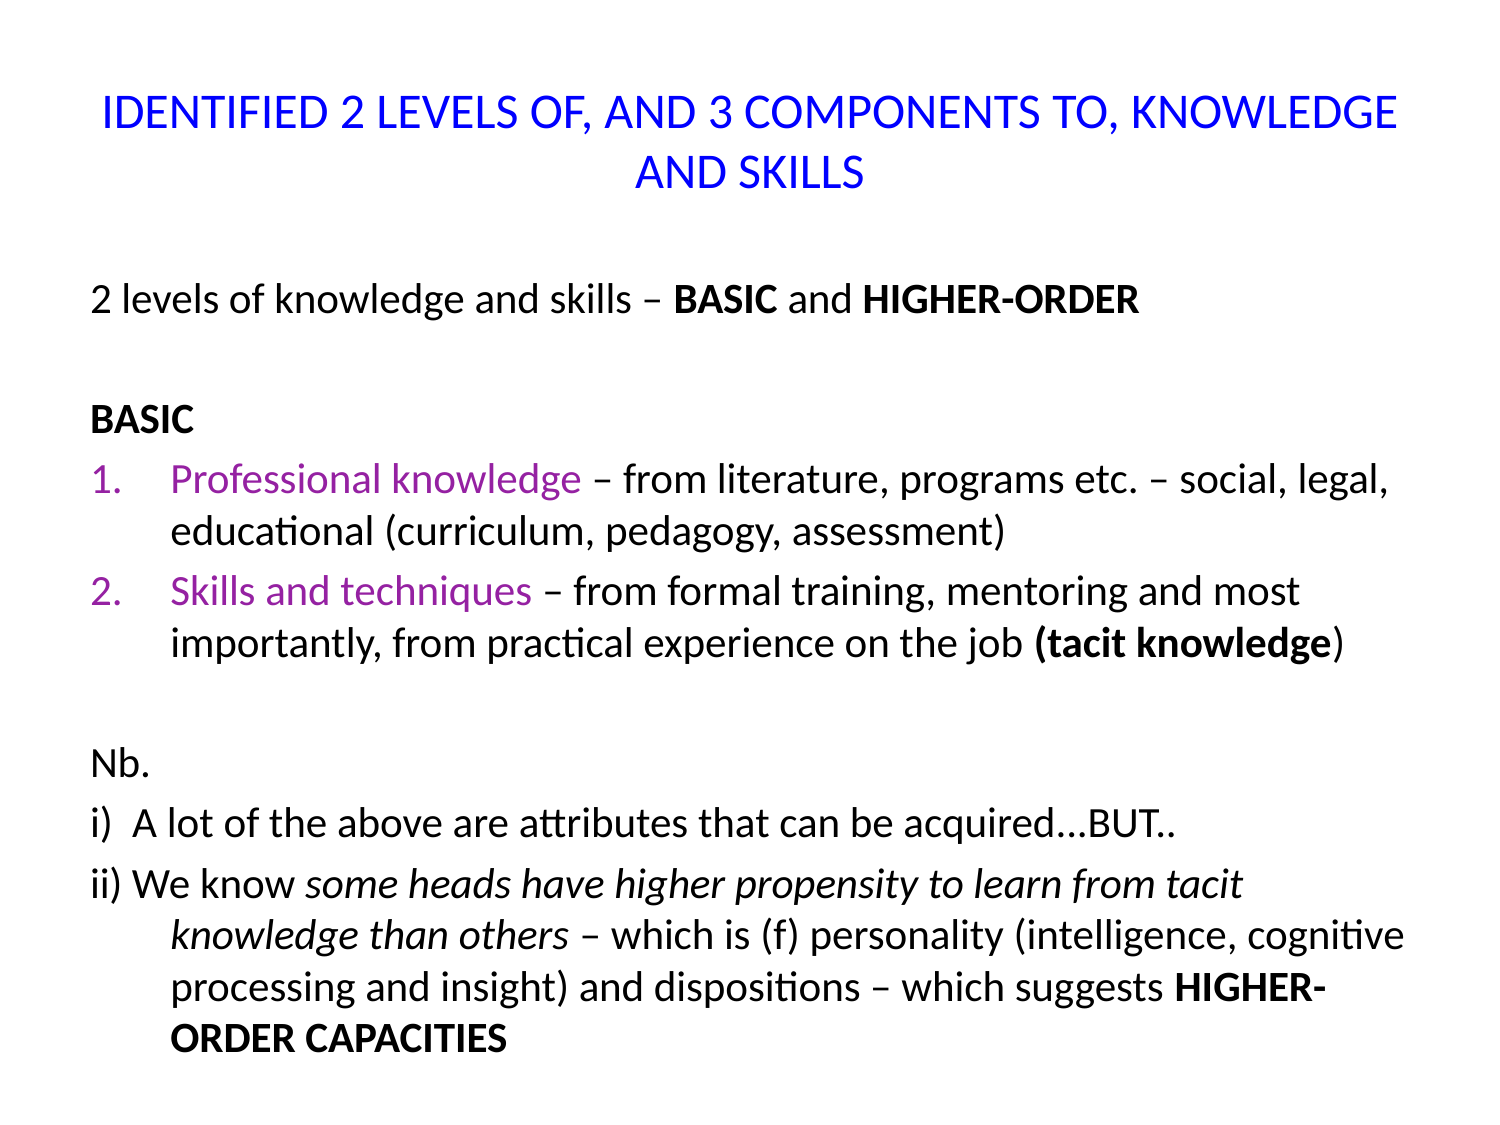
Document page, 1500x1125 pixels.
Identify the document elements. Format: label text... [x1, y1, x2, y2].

title IDENTIFIED 2 LEVELS OF, AND 3 COMPONENTS TO, KNOWLEDGE AND SKILLS [75, 45, 1425, 233]
list 2 levels of knowledge and skills – BASIC and HIGHER-ORDER BASIC Professional knowledge – from literature, programs etc. – social, legal, educational (curriculum, pedagogy, assessment) Skills and techniques – from formal training, mentoring and most importantly, from practical experience on the job (tacit knowledge) Nb. i) A lot of the above are attributes that can be acquired...BUT.. ii) We know some heads have higher propensity to learn from tacit knowledge than others – which is (f) personality (intelligence, cognitive processing and insight) and dispositions – which suggests HIGHER-ORDER CAPACITIES [75, 262, 1425, 1072]
